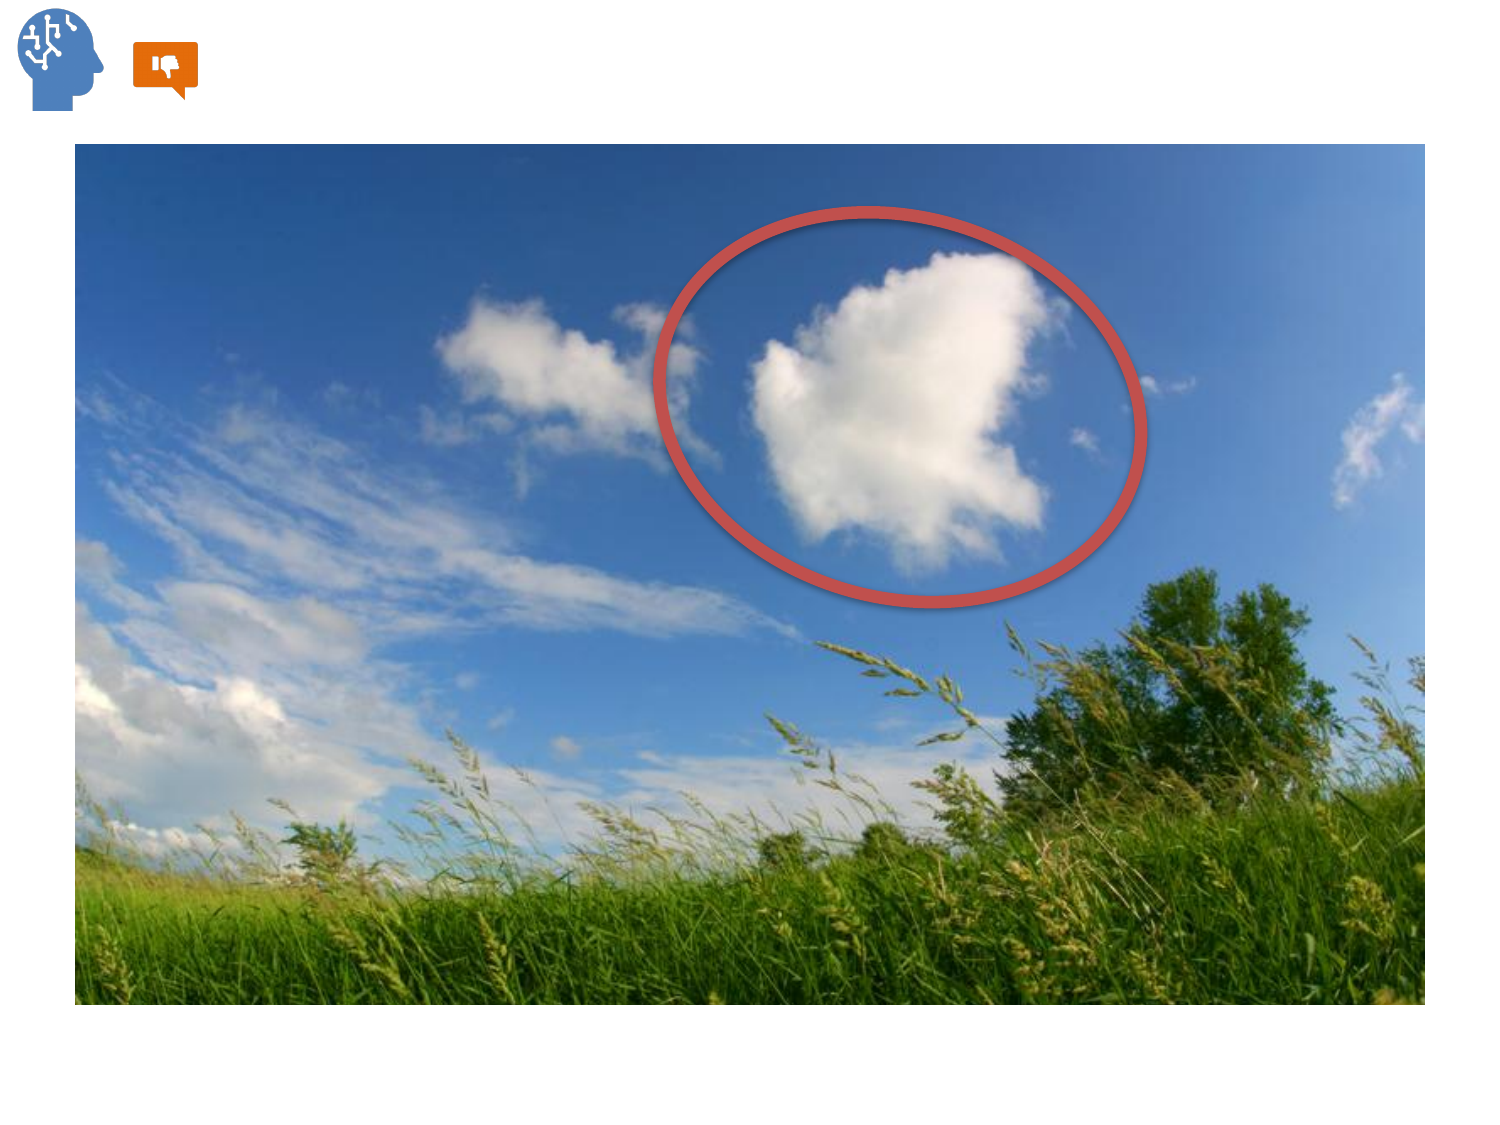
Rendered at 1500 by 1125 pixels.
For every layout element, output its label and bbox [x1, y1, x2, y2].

picture [74, 143, 1426, 1006]
picture [120, 25, 211, 116]
text_box [0, 0, 115, 121]
